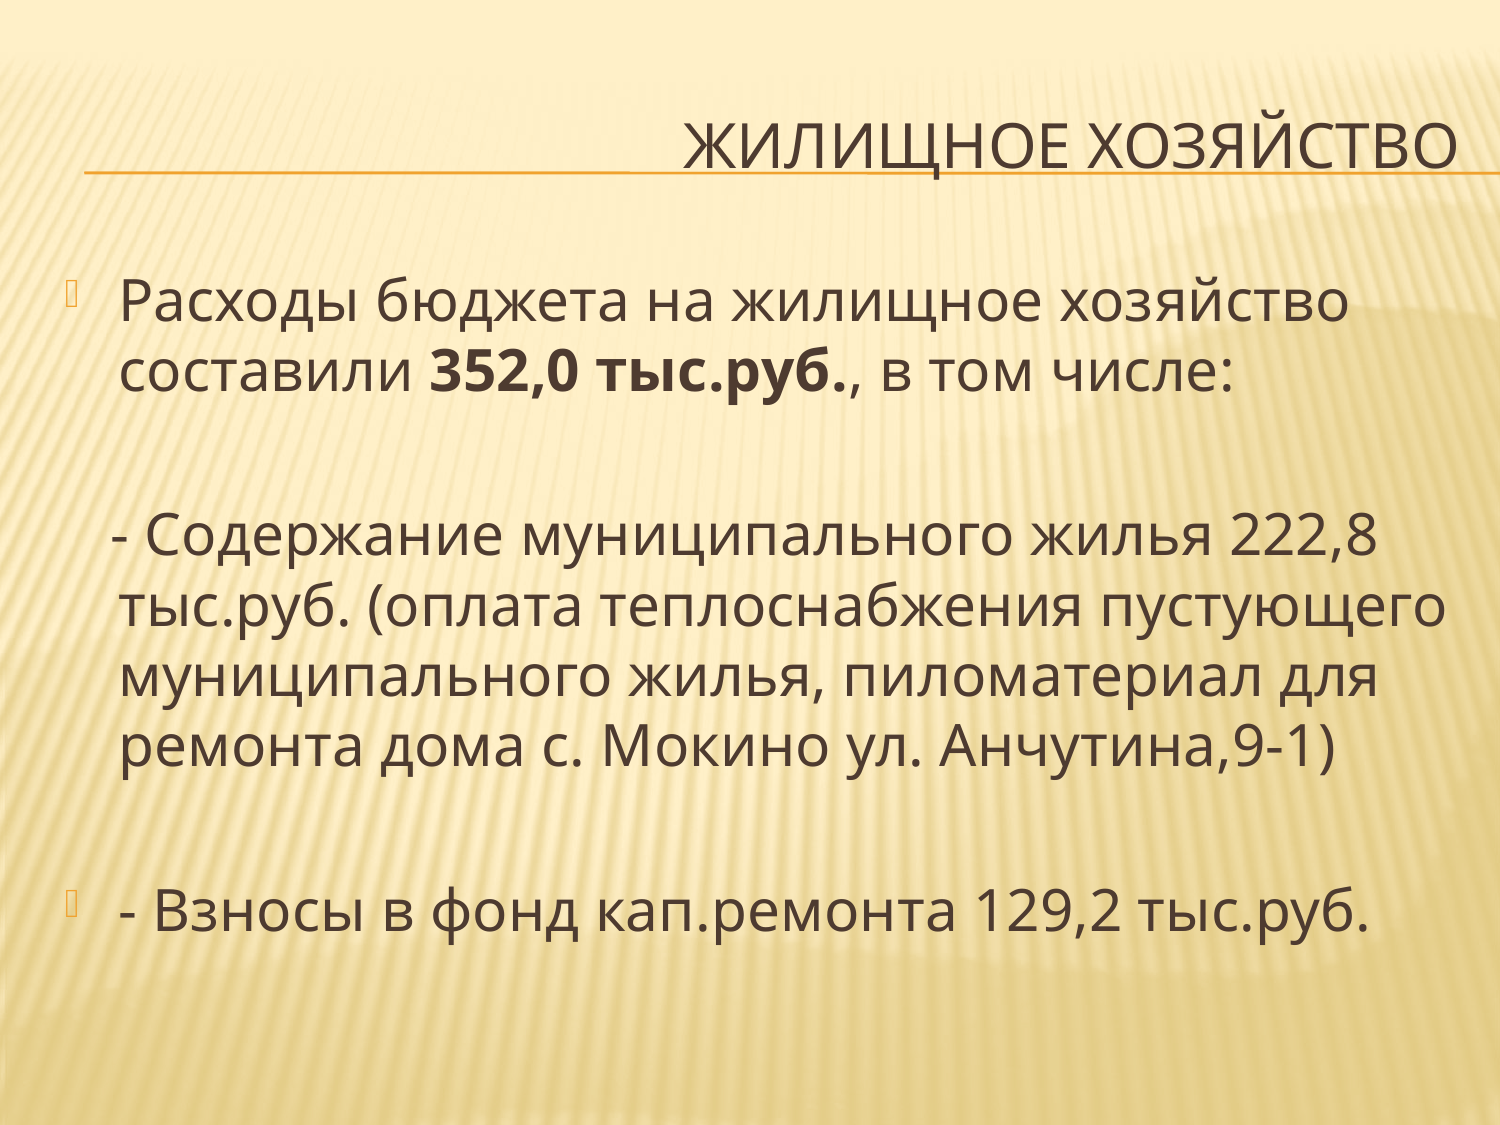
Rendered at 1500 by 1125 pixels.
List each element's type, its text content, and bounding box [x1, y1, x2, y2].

list Расходы бюджета на жилищное хозяйство составили 352,0 тыс.руб., в том числе: - Содержание муниципального жилья 222,8 тыс.руб. (оплата теплоснабжения пустующего муниципального жилья, пиломатериал для ремонта дома с. Мокино ул. Анчутина,9-1) - Взносы в фонд кап.ремонта 129,2 тыс.руб. [50, 254, 1475, 998]
title Жилищное хозяйство [50, 75, 1475, 213]
